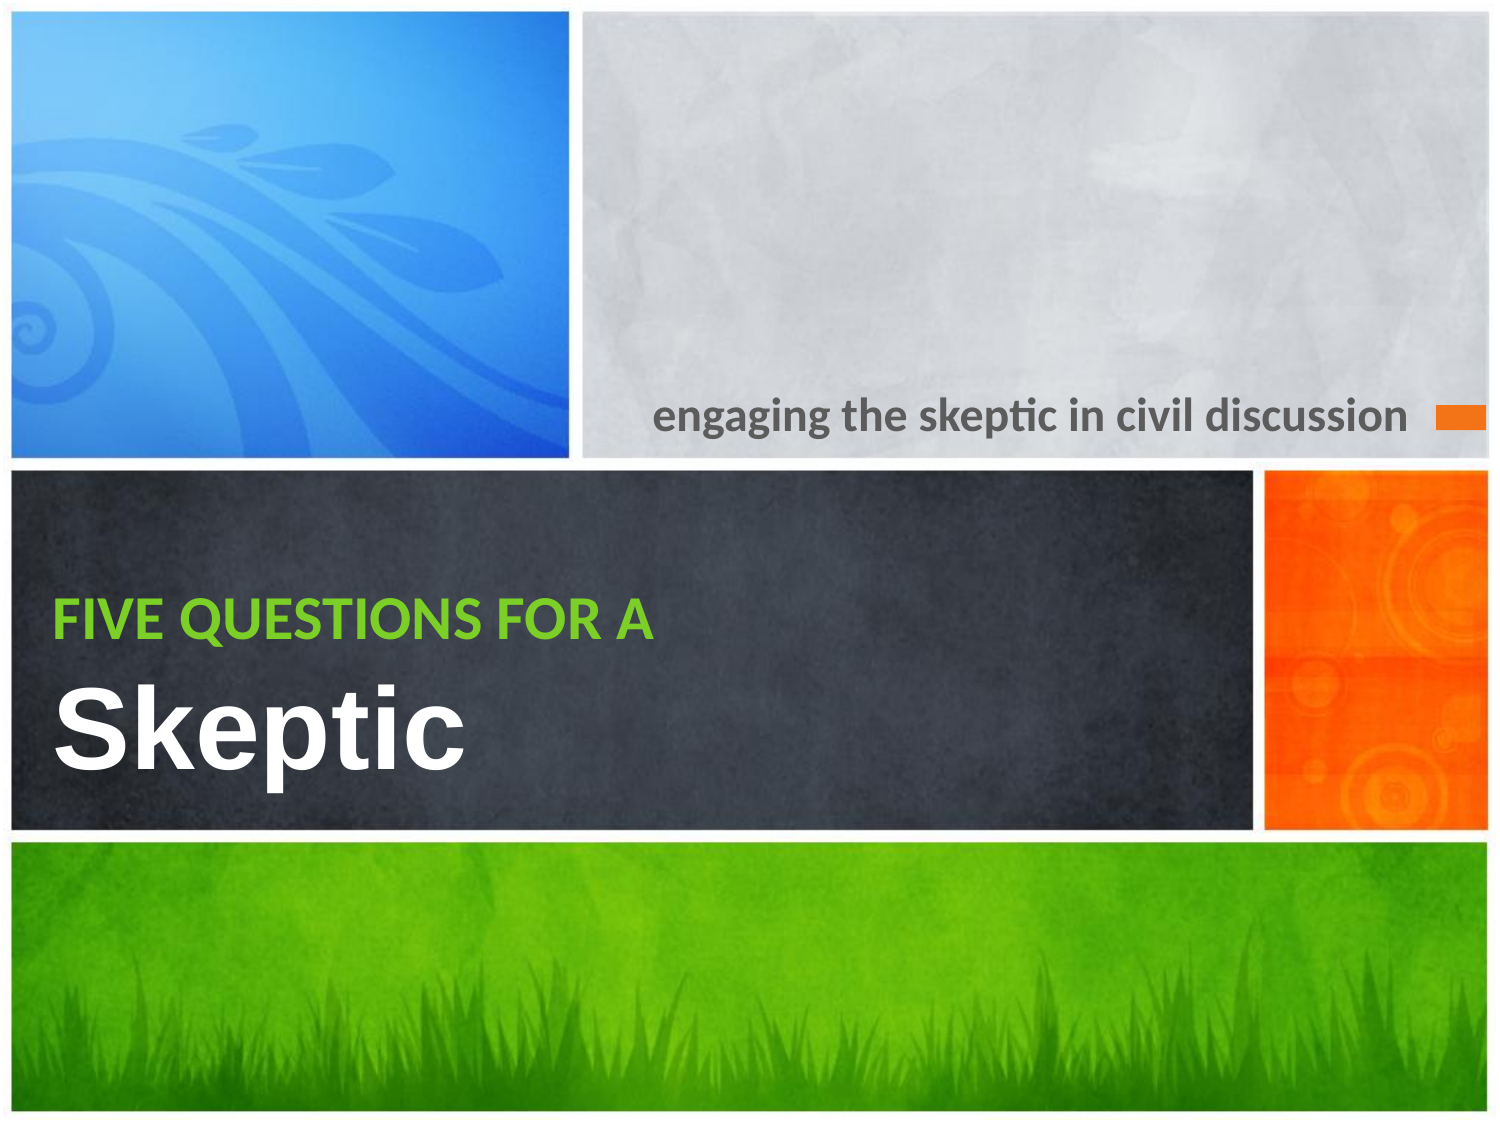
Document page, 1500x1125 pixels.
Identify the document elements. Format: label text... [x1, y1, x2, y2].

picture [3, 3, 1498, 1120]
list engaging the skeptic in civil discussion [612, 215, 1425, 449]
title FIVE QUESTIONS FOR A Skeptic [37, 500, 1225, 800]
